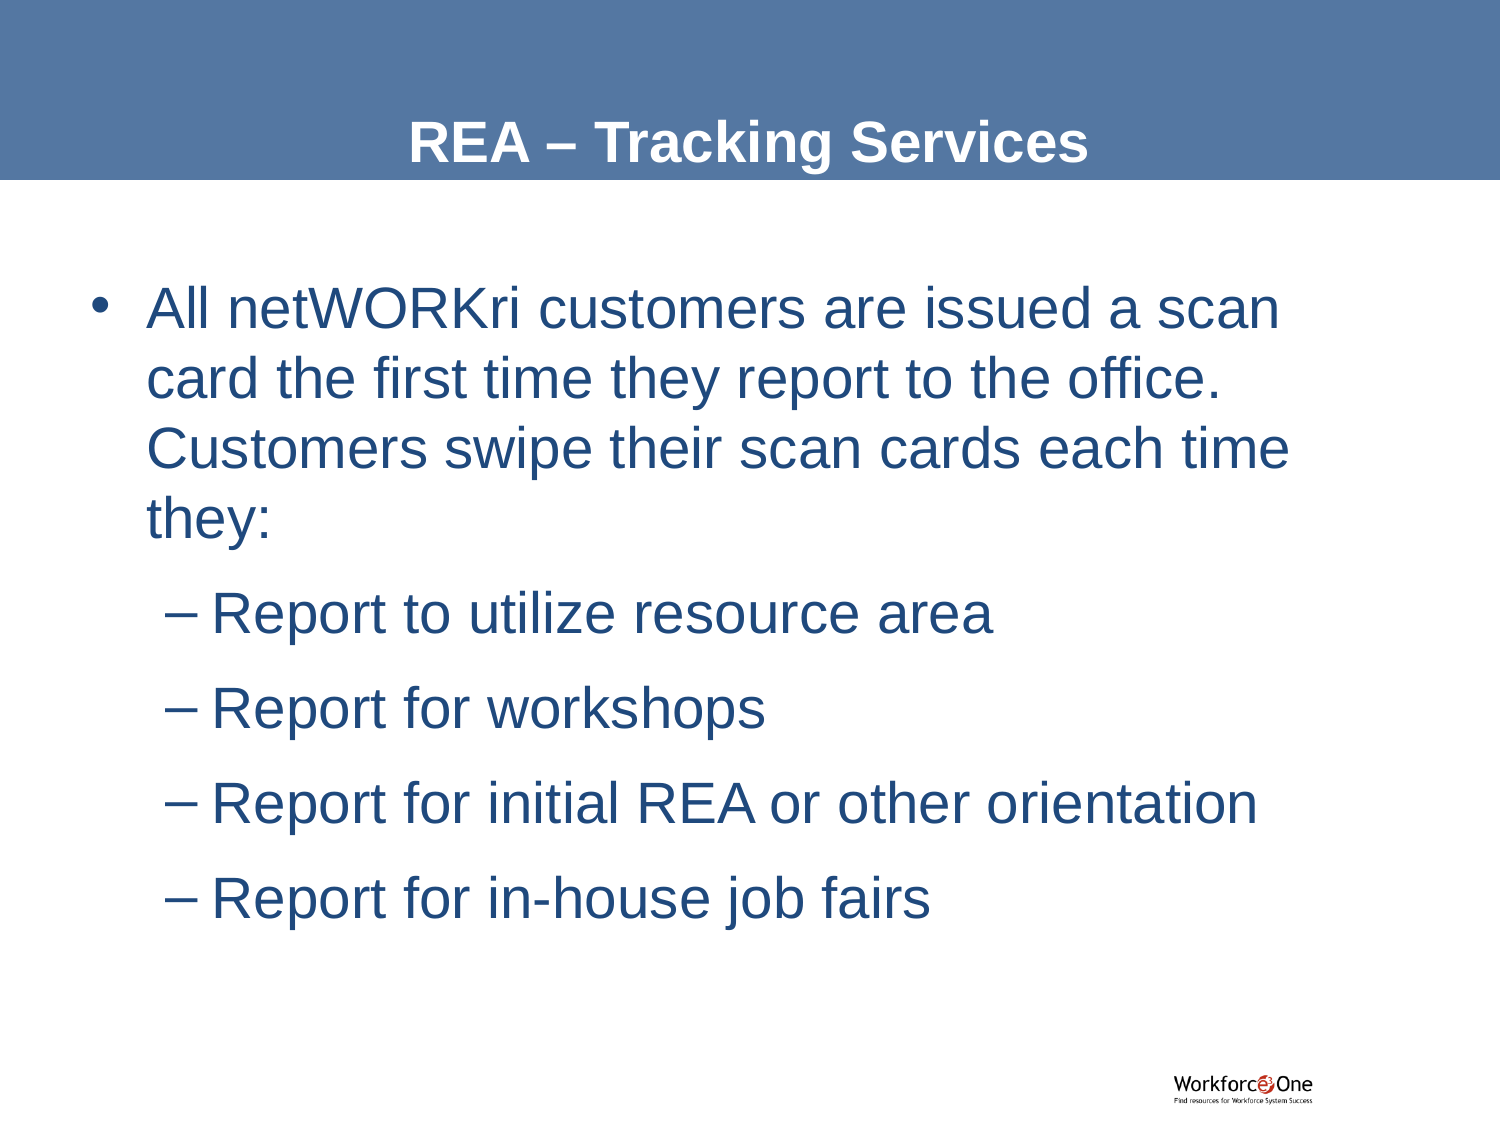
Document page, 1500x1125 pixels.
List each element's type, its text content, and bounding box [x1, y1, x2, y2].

list All netWORKri customers are issued a scan card the first time they report to the office. Customers swipe their scan cards each time they: Report to utilize resource area Report for workshops Report for initial REA or other orientation Report for in-house job fairs [74, 262, 1376, 1006]
title REA – Tracking Services [75, 45, 1425, 233]
picture [1162, 1049, 1324, 1125]
